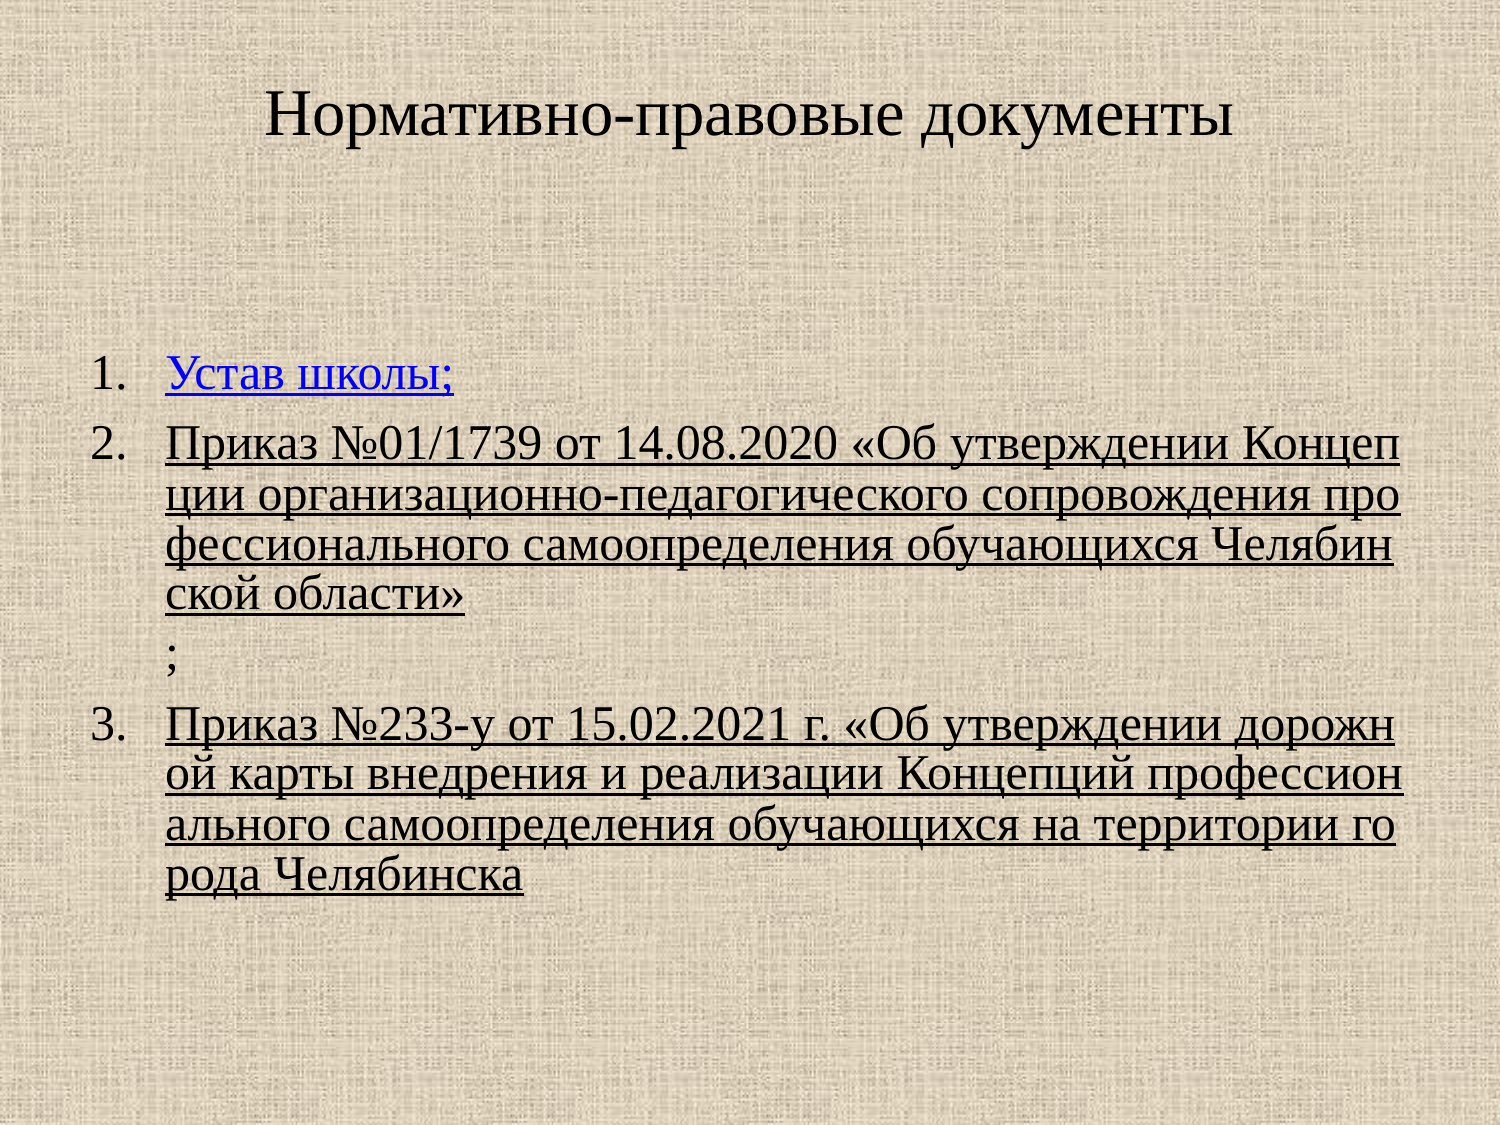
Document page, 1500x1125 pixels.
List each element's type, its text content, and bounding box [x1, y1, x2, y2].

list Устав школы; Приказ №01/1739 от 14.08.2020 «Об утверждении Концепции организационно-педагогического сопровождения профессионального самоопределения обучающихся Челябинской области»; Приказ №233-у от 15.02.2021 г. «Об утверждении дорожной карты внедрения и реализации Концепций профессионального самоопределения обучающихся на территории города Челябинска [74, 262, 1426, 1006]
title Нормативно-правовые документы [74, 44, 1426, 173]
picture [0, 0, 1500, 1125]
